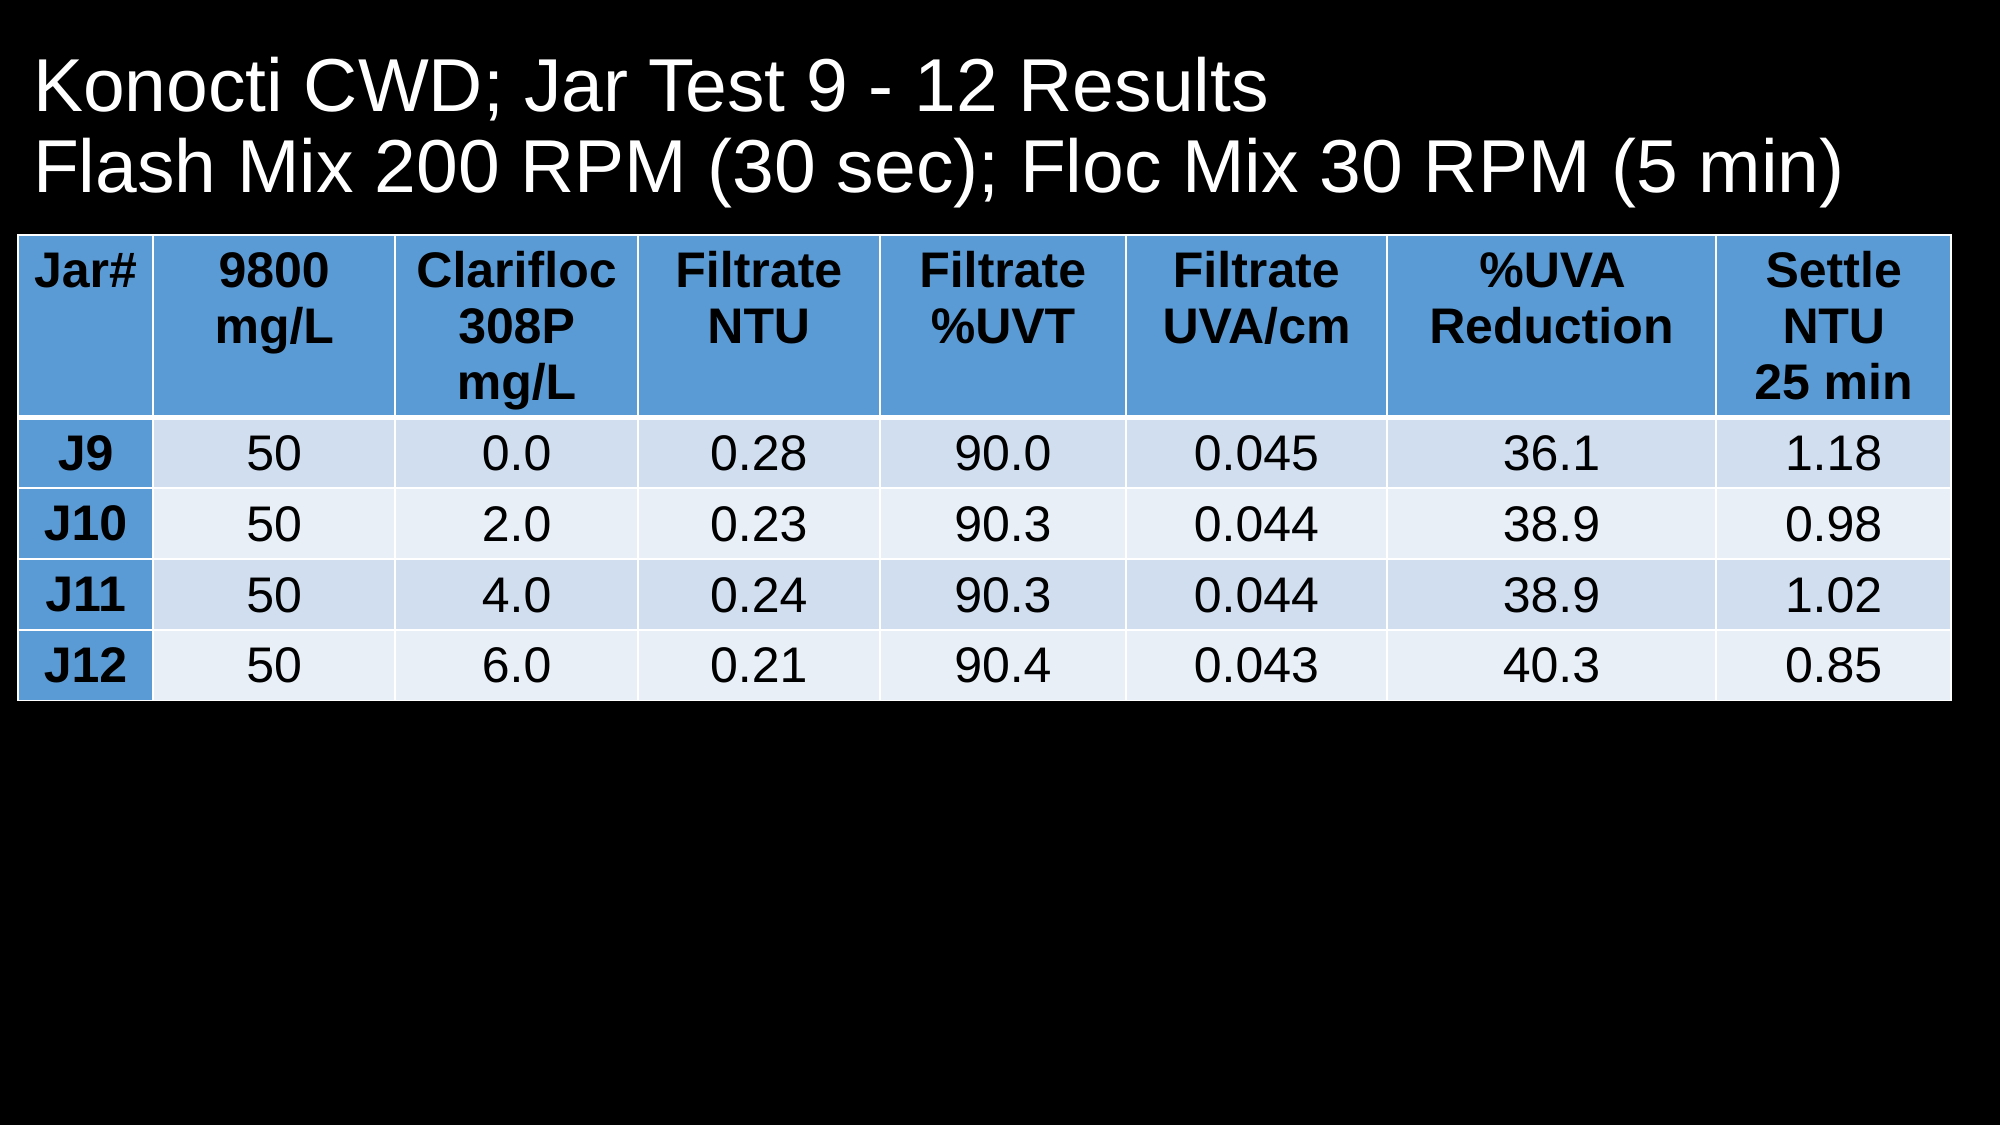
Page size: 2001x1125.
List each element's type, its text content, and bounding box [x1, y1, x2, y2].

table_cell 90.3 [881, 489, 1125, 558]
table_cell J10 [19, 489, 152, 558]
table_cell J11 [19, 560, 152, 629]
table_cell 40.3 [1388, 631, 1715, 700]
table_cell 50 [154, 420, 394, 487]
table_cell 38.9 [1388, 489, 1715, 558]
table_cell 6.0 [396, 631, 637, 700]
table_cell 0.24 [639, 560, 879, 629]
table_cell 0.045 [1127, 420, 1386, 487]
table_cell 0.28 [639, 420, 879, 487]
table_cell 38.9 [1388, 560, 1715, 629]
table_header 9800 mg/L [154, 236, 394, 415]
table_header Clarifloc 308P mg/L [396, 236, 637, 415]
table_cell 0.85 [1717, 631, 1950, 700]
table_cell 0.23 [639, 489, 879, 558]
table_cell 0.0 [396, 420, 637, 487]
table_header Jar# [19, 236, 152, 415]
table_cell 90.0 [881, 420, 1125, 487]
table_cell 0.21 [639, 631, 879, 700]
table_cell 0.043 [1127, 631, 1386, 700]
table_header Filtrate %UVT [881, 236, 1125, 415]
table_cell J9 [19, 420, 152, 487]
table_cell 0.98 [1717, 489, 1950, 558]
table_cell 50 [154, 631, 394, 700]
table_cell 0.044 [1127, 560, 1386, 629]
table_cell J12 [19, 631, 152, 700]
table_cell 2.0 [396, 489, 637, 558]
table_cell 1.18 [1717, 420, 1950, 487]
table_cell 50 [154, 560, 394, 629]
table_header Filtrate UVA/cm [1127, 236, 1386, 415]
title Konocti CWD; Jar Test 9 - 12 Results Flash Mix 200 RPM (30 sec); Floc Mix 30 RPM (5 min) [18, 19, 1973, 237]
table_cell 50 [154, 489, 394, 558]
table_header %UVA Reduction [1388, 236, 1715, 415]
table_cell 90.3 [881, 560, 1125, 629]
table_cell 1.02 [1717, 560, 1950, 629]
table_cell 0.044 [1127, 489, 1386, 558]
table_header Settle NTU 25 min [1717, 236, 1950, 415]
table_cell 36.1 [1388, 420, 1715, 487]
table_header Filtrate NTU [639, 236, 879, 415]
table_cell 4.0 [396, 560, 637, 629]
table_cell 90.4 [881, 631, 1125, 700]
